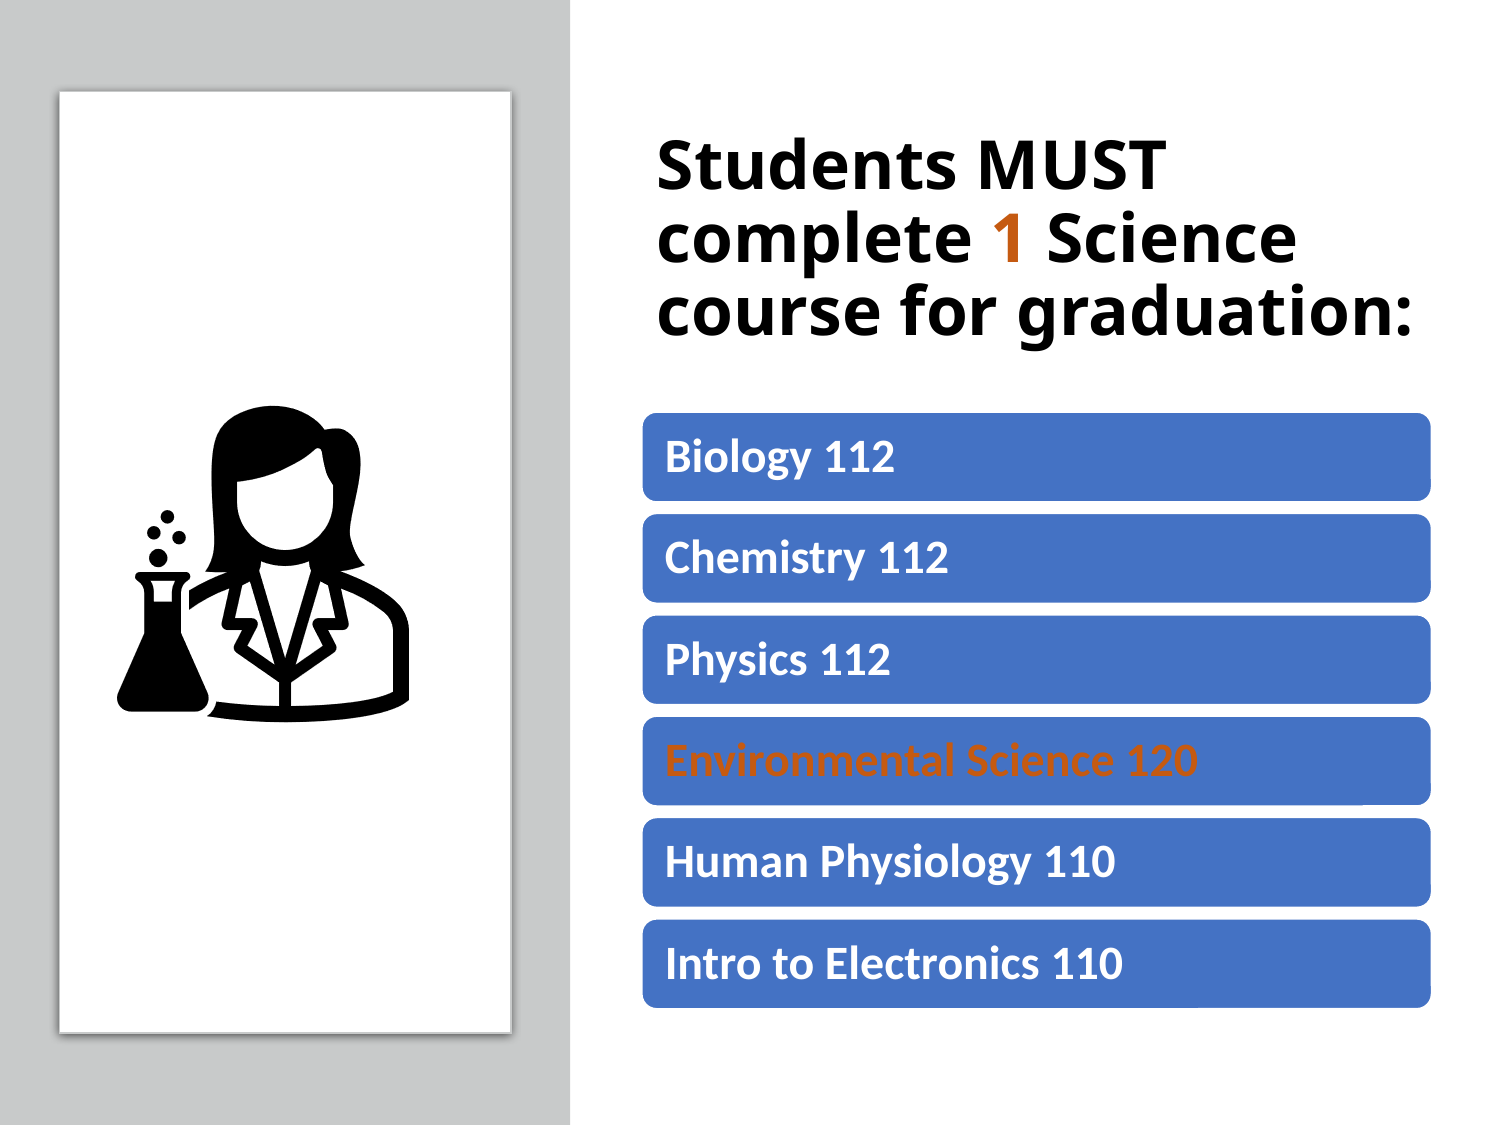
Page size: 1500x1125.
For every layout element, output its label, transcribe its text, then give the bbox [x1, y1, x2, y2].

title Students MUST complete 1 Science course for graduation: [641, 103, 1432, 379]
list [641, 399, 1432, 1021]
picture [93, 370, 477, 754]
text_box [0, 0, 571, 1125]
text_box [59, 91, 512, 1034]
